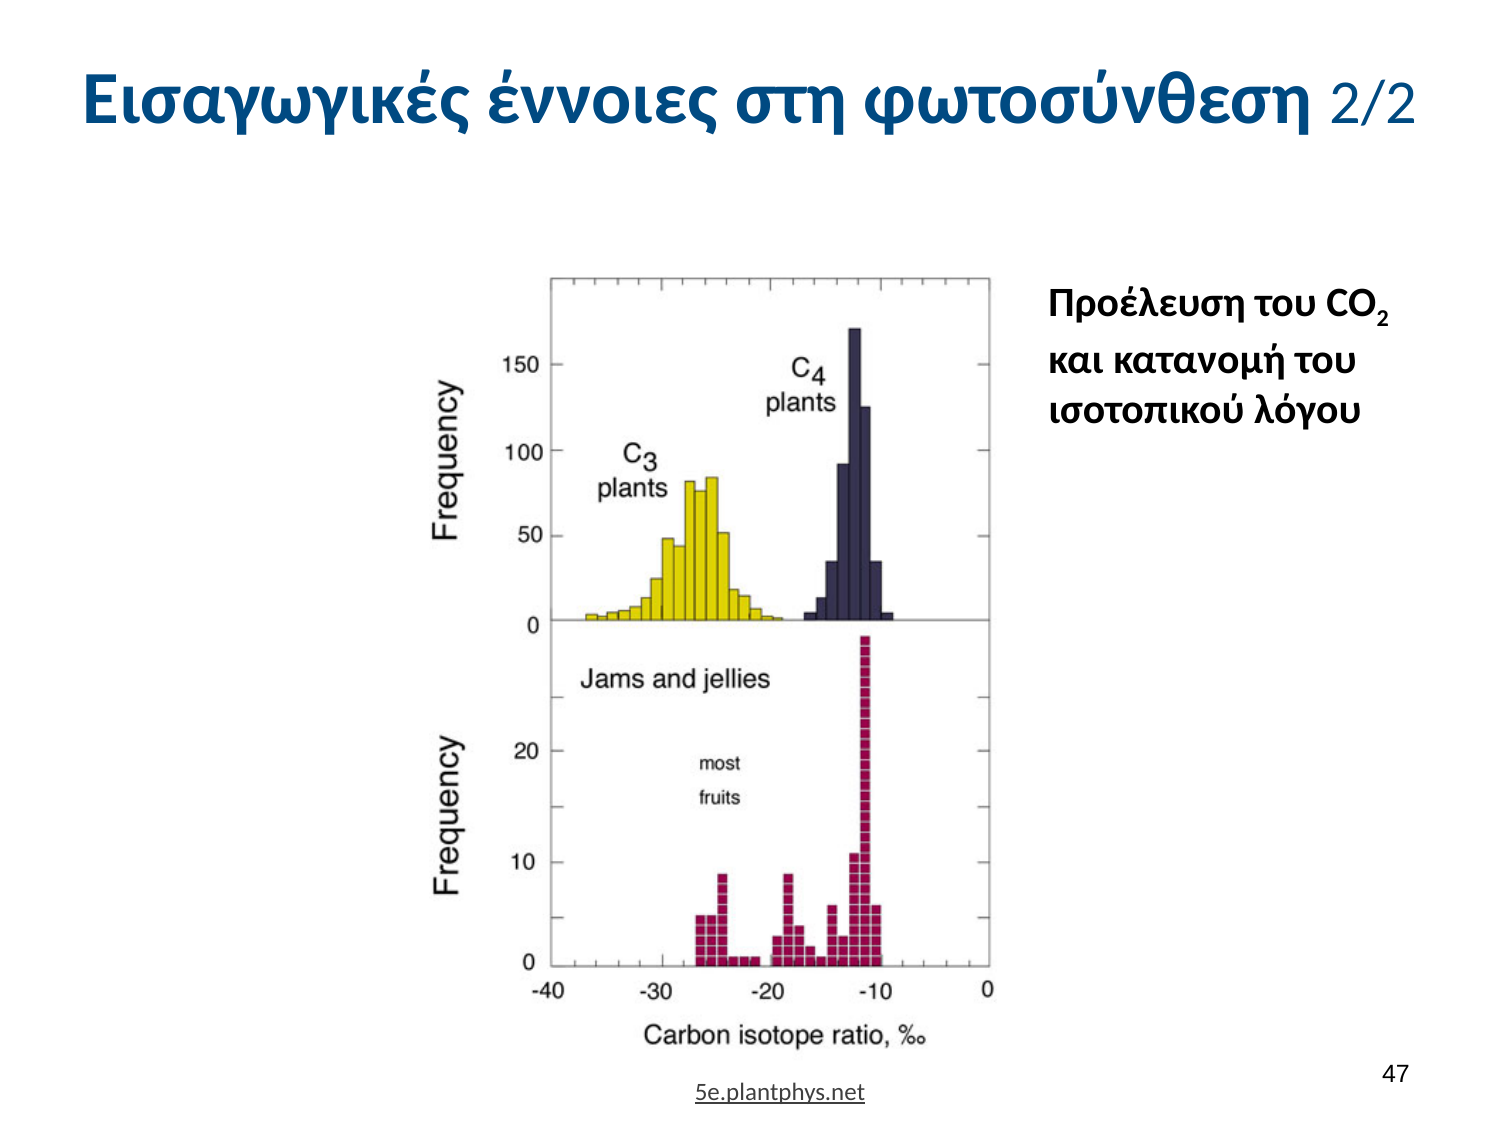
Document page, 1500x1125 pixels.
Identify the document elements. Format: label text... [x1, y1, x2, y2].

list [123, 231, 1259, 1083]
title Εισαγωγικές έννοιες στη φωτοσύνθεση 2/2 [0, 19, 1500, 169]
slide_number 46 [1074, 1042, 1425, 1103]
text_box 5e.plantphys.net [679, 1091, 881, 1113]
text_box Προέλευση του CO2 και κατανομή του ισοτοπικού λόγου [1263, 267, 1447, 439]
